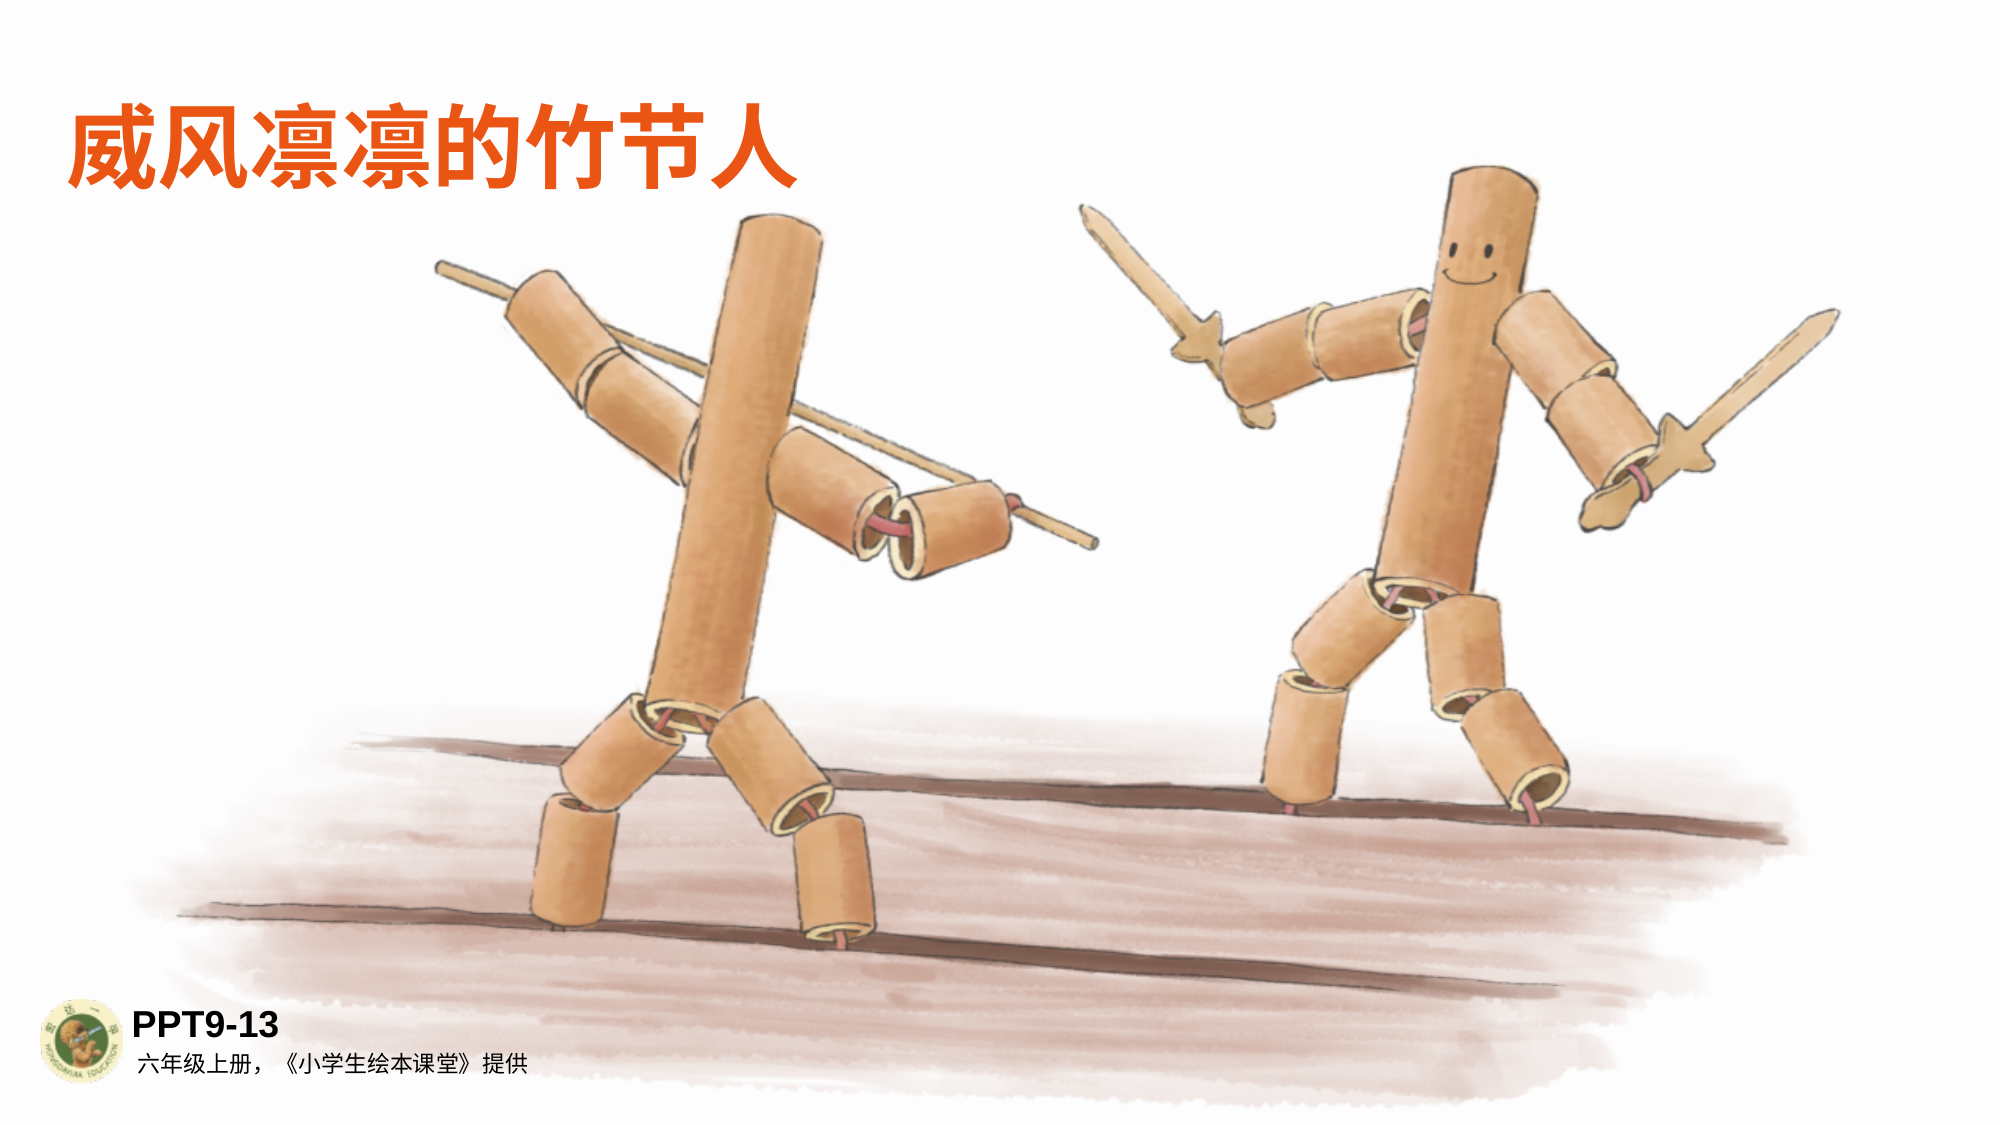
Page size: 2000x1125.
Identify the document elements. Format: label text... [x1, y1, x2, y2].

picture [0, 0, 2000, 1125]
text_box 威风凛凛的竹节人 [51, 82, 114, 208]
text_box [39, 982, 639, 1097]
